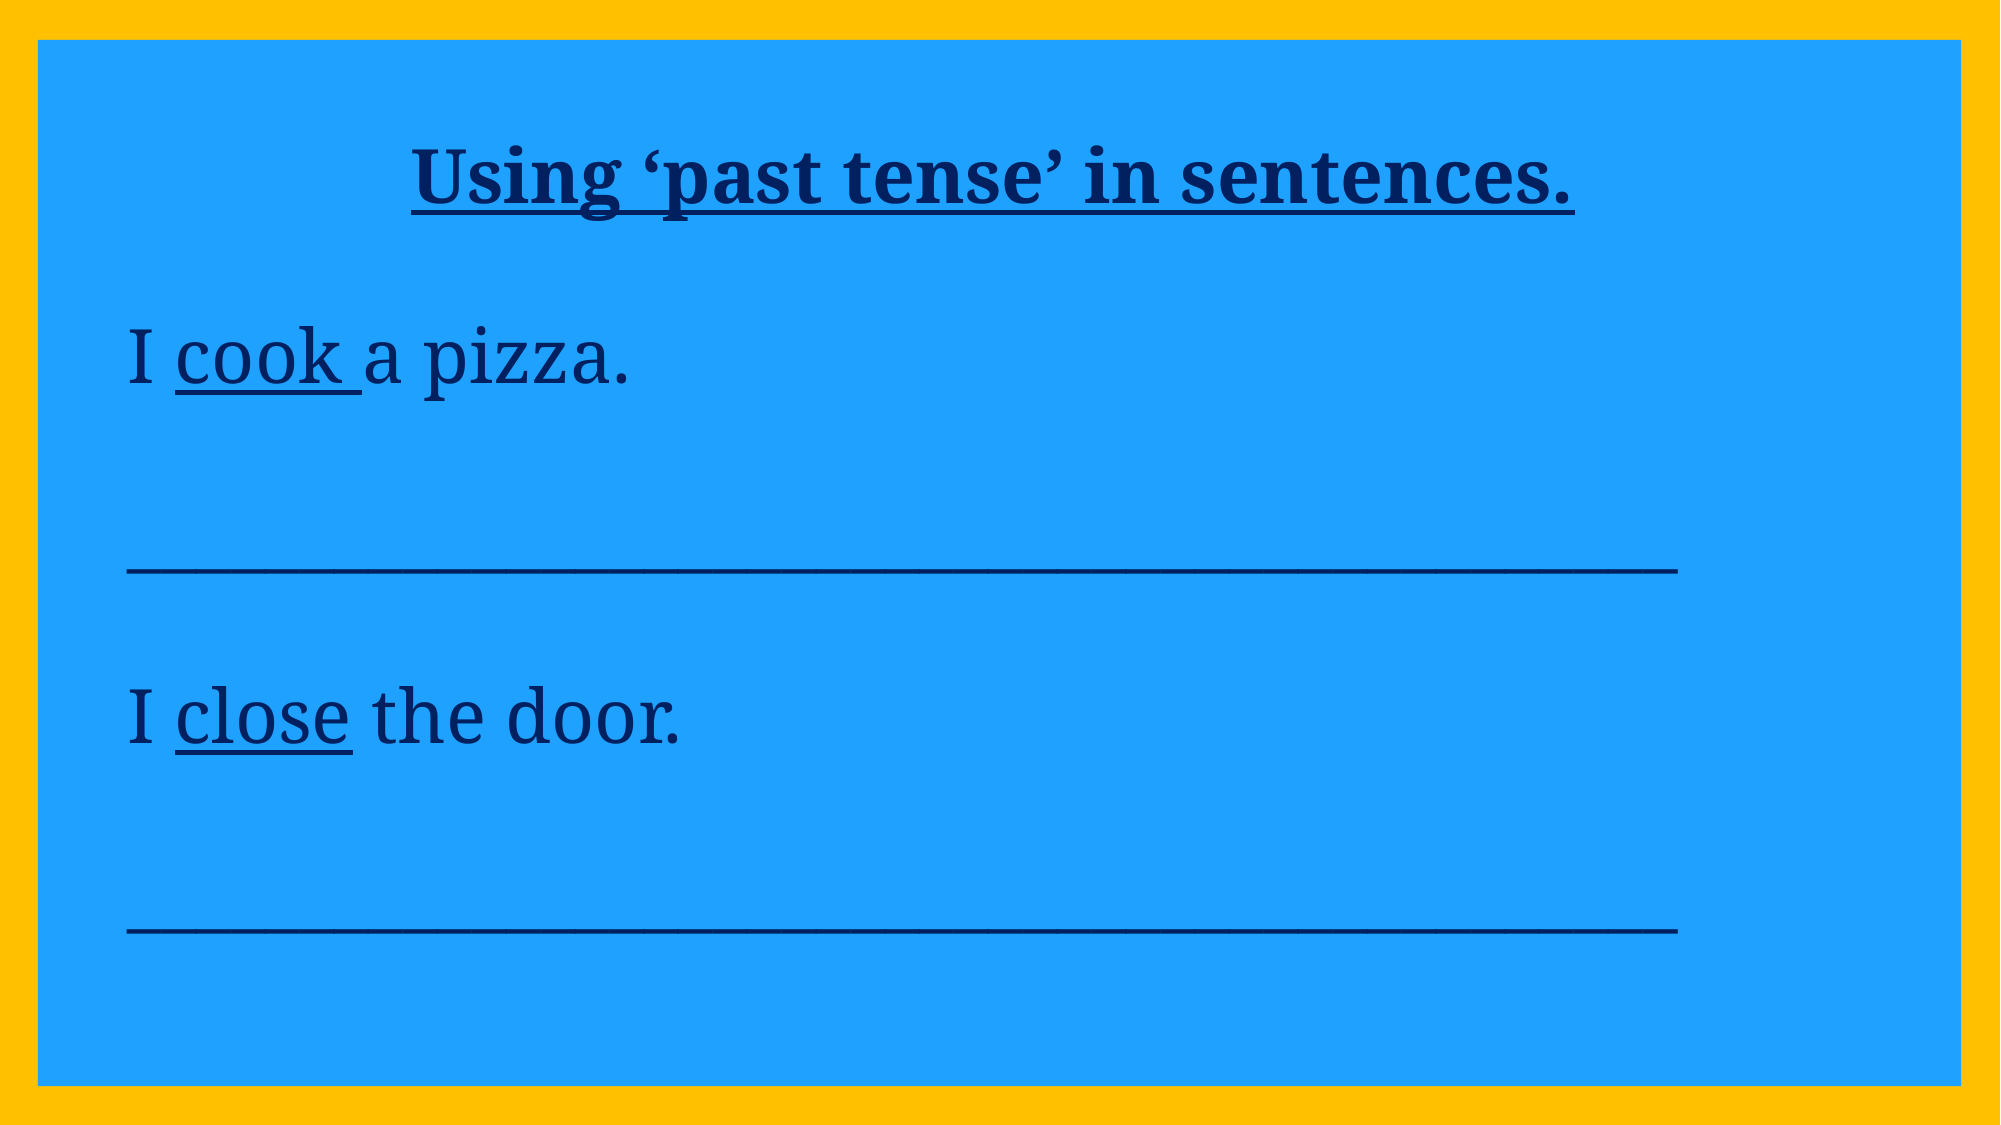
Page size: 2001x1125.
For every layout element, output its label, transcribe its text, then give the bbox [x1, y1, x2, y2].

text_box Using ‘past tense’ in sentences. I cook a pizza. _____________________________________________ I close the door. _____________________________________________ [113, 121, 1874, 947]
